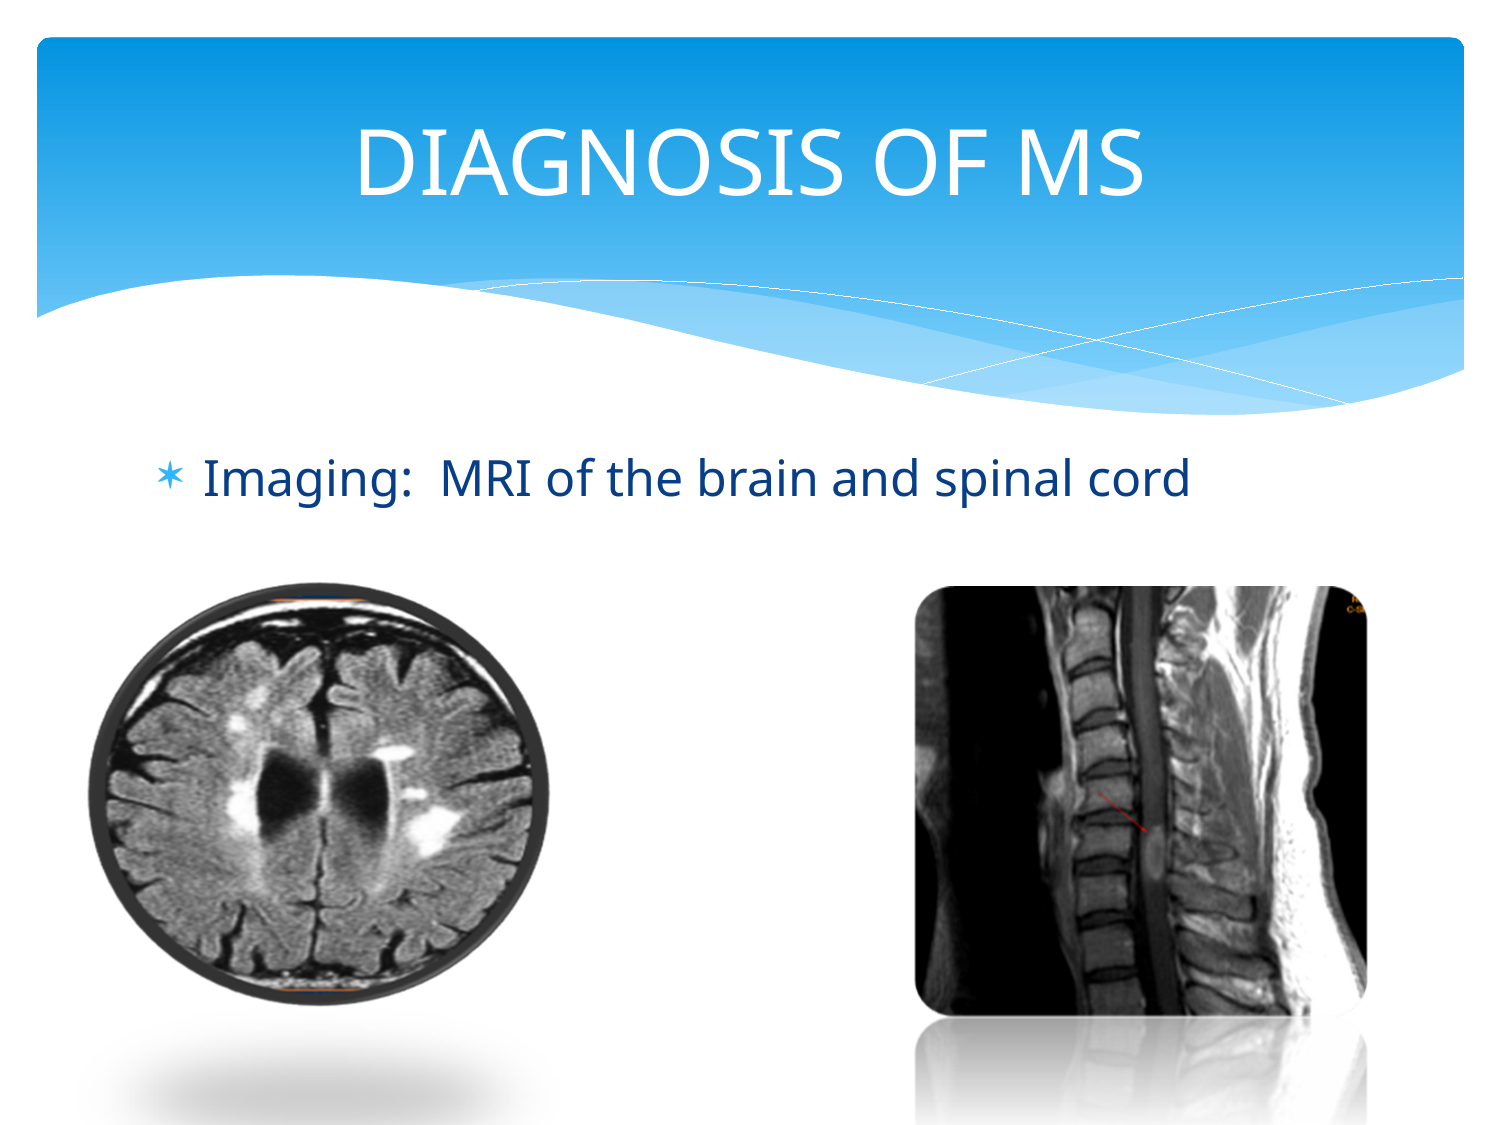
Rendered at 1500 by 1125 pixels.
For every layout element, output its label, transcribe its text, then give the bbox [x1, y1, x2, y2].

list Imaging: MRI of the brain and spinal cord [143, 438, 1359, 1005]
picture [912, 586, 1370, 1125]
picture [37, 580, 598, 1125]
title DIAGNOSIS OF MS [75, 55, 1425, 261]
